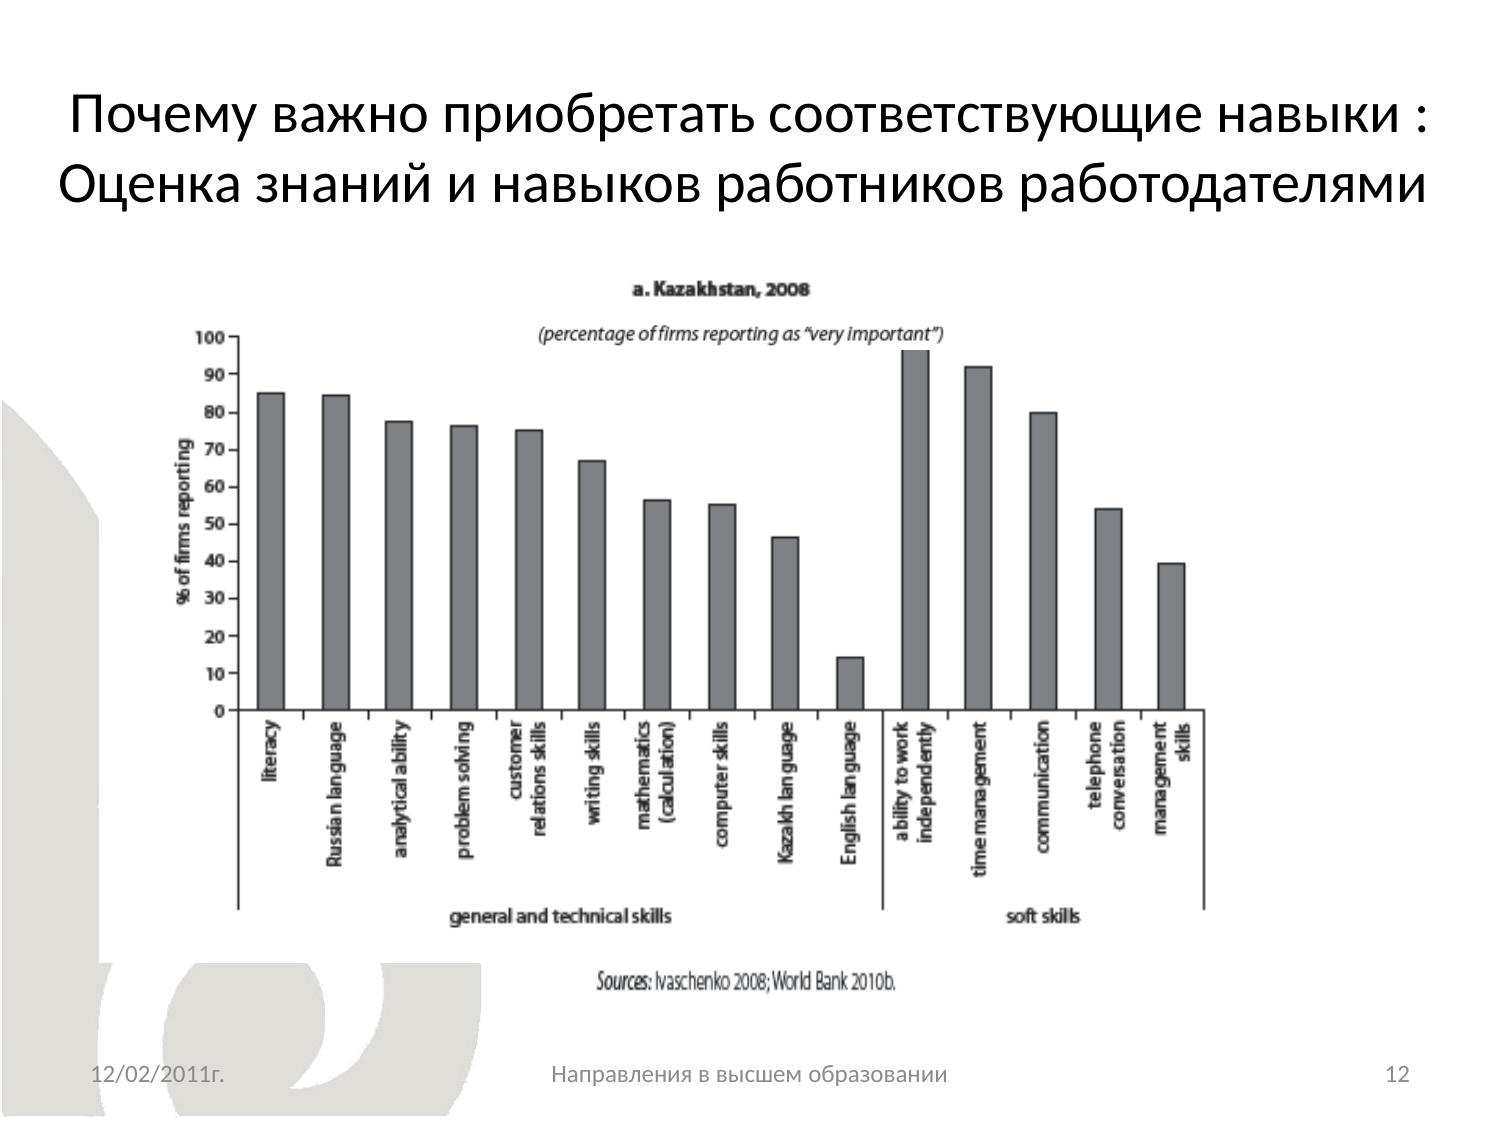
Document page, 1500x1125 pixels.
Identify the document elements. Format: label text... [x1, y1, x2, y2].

slide_number 12 [1074, 1042, 1425, 1103]
footer Направления в высшем образовании [535, 1042, 988, 1103]
title Почему важно приобретать соответствующие навыки : Оценка знаний и навыков работников работодателями [34, 49, 1466, 238]
picture [1, 210, 1326, 1125]
